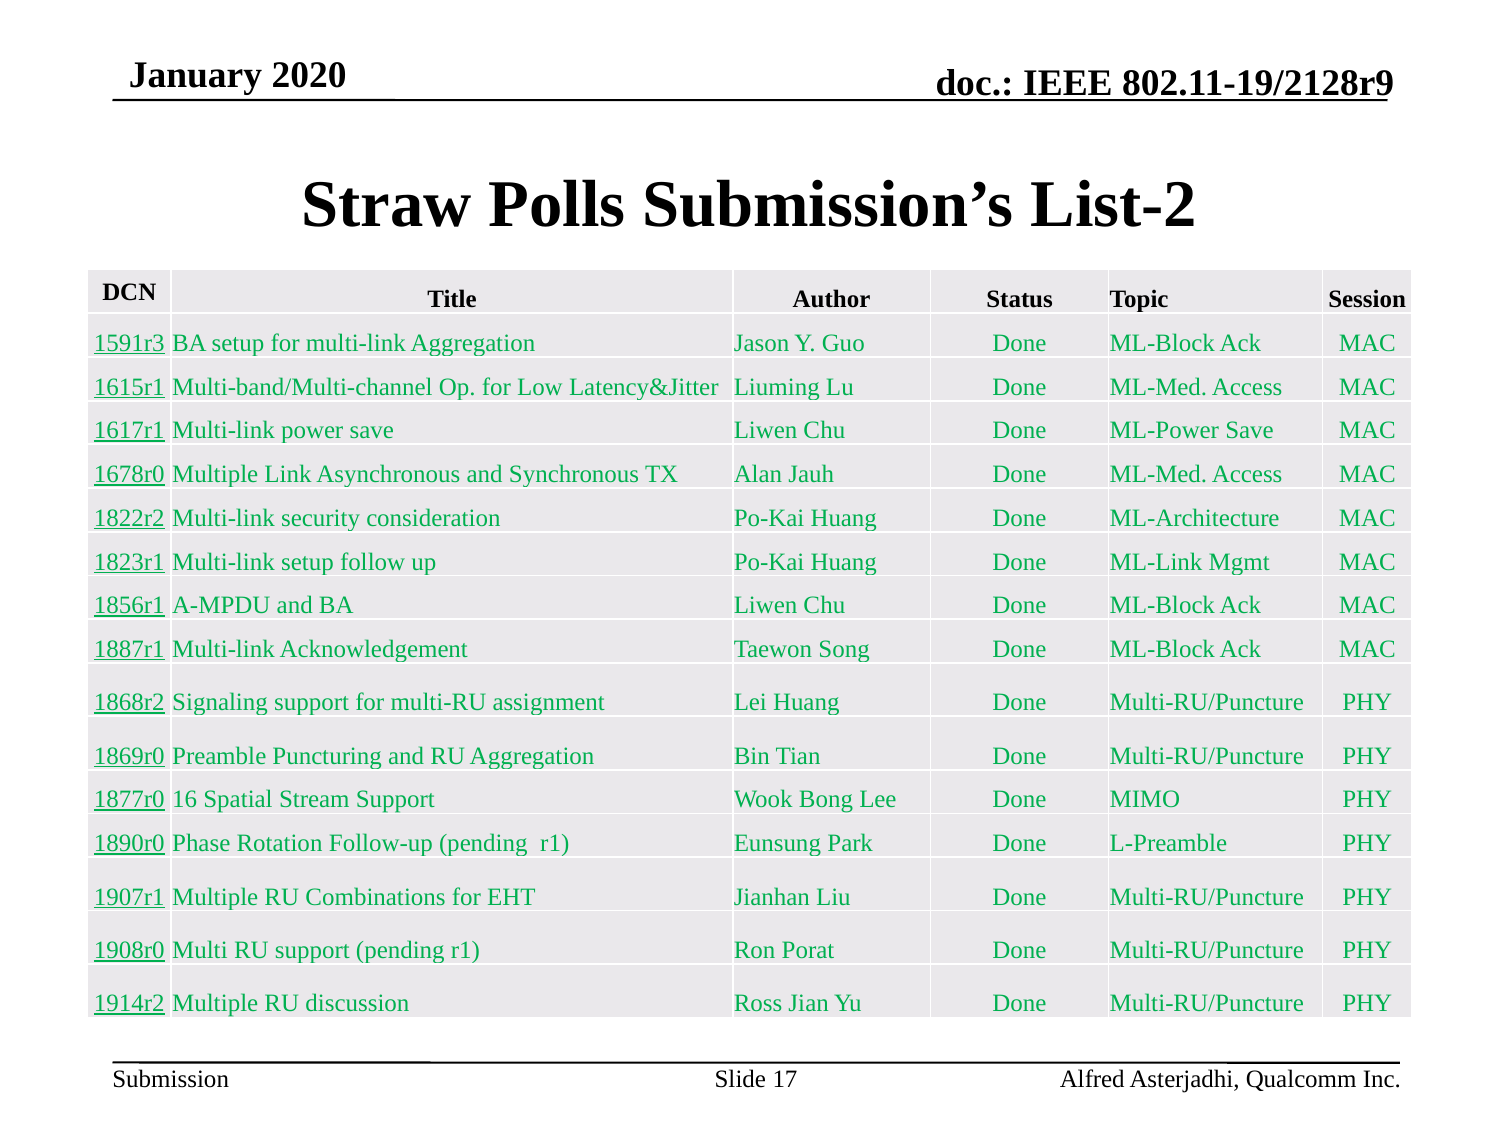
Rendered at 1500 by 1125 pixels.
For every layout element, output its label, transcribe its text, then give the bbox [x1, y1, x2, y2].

table_cell Multi-RU/Puncture [1109, 717, 1322, 769]
table_header Author [734, 270, 930, 312]
table_header Title [172, 270, 732, 312]
table_cell Jianhan Liu [734, 858, 930, 910]
table_cell ML-Med. Access [1109, 358, 1322, 400]
table_cell MAC [1323, 620, 1411, 662]
table_cell 1856r1 [88, 576, 170, 618]
table_cell Ross Jian Yu [734, 965, 930, 1017]
table_cell Done [931, 314, 1108, 356]
table_cell 16 Spatial Stream Support [172, 771, 732, 813]
table_cell L-Preamble [1109, 814, 1322, 856]
table_header Topic [1109, 270, 1322, 312]
table_cell PHY [1323, 858, 1411, 910]
table_cell ML-Block Ack [1109, 620, 1322, 662]
table_cell Multi-link security consideration [172, 489, 732, 531]
table_cell PHY [1323, 771, 1411, 813]
table_cell ML-Block Ack [1109, 314, 1322, 356]
table_cell Multi-RU/Puncture [1109, 858, 1322, 910]
table_cell MIMO [1109, 771, 1322, 813]
table_cell 1914r2 [88, 965, 170, 1017]
table_cell 1908r0 [88, 911, 170, 963]
table_cell MAC [1323, 445, 1411, 487]
table_cell Signaling support for multi-RU assignment [172, 664, 732, 715]
table_cell 1615r1 [88, 358, 170, 400]
table_cell Done [931, 858, 1108, 910]
table_cell Multi-RU/Puncture [1109, 965, 1322, 1017]
table_cell Multi-link setup follow up [172, 533, 732, 575]
table_cell Done [931, 576, 1108, 618]
table_cell Done [931, 620, 1108, 662]
table_cell PHY [1323, 965, 1411, 1017]
table_cell Alan Jauh [734, 445, 930, 487]
table_cell Multi-link Acknowledgement [172, 620, 732, 662]
table_cell Done [931, 717, 1108, 769]
table_cell PHY [1323, 911, 1411, 963]
table_cell Multi-RU/Puncture [1109, 664, 1322, 715]
text_box January 2020 [114, 42, 493, 88]
table_cell Wook Bong Lee [734, 771, 930, 813]
table_cell 1907r1 [88, 858, 170, 910]
table_cell Po-Kai Huang [734, 489, 930, 531]
table_header DCN [88, 270, 170, 312]
table_cell 1887r1 [88, 620, 170, 662]
table_cell 1869r0 [88, 717, 170, 769]
table_cell Multi-link power save [172, 402, 732, 443]
table_cell Done [931, 533, 1108, 575]
table_cell Done [931, 489, 1108, 531]
table_cell Done [931, 445, 1108, 487]
table_cell 1890r0 [88, 814, 170, 856]
table_cell Done [931, 664, 1108, 715]
table_cell ML-Link Mgmt [1109, 533, 1322, 575]
table_header Status [931, 270, 1108, 312]
table_cell A-MPDU and BA [172, 576, 732, 618]
table_cell PHY [1323, 717, 1411, 769]
table_cell Multiple Link Asynchronous and Synchronous TX [172, 445, 732, 487]
table_cell Liwen Chu [734, 402, 930, 443]
table_cell 1877r0 [88, 771, 170, 813]
table_cell BA setup for multi-link Aggregation [172, 314, 732, 356]
table_cell Jason Y. Guo [734, 314, 930, 356]
table_cell ML-Med. Access [1109, 445, 1322, 487]
table_cell Multi-RU/Puncture [1109, 911, 1322, 963]
table_cell Done [931, 911, 1108, 963]
table_cell Done [931, 965, 1108, 1017]
table_cell Done [931, 402, 1108, 443]
table_cell 1617r1 [88, 402, 170, 443]
table_cell PHY [1323, 664, 1411, 715]
table_cell 1591r3 [88, 314, 170, 356]
table_cell Multiple RU Combinations for EHT [172, 858, 732, 910]
table_cell MAC [1323, 489, 1411, 531]
table_cell 1868r2 [88, 664, 170, 715]
table_cell ML-Architecture [1109, 489, 1322, 531]
table_cell Po-Kai Huang [734, 533, 930, 575]
table_cell Multiple RU discussion [172, 965, 732, 1017]
table_cell MAC [1323, 358, 1411, 400]
table_cell MAC [1323, 314, 1411, 356]
table_cell Bin Tian [734, 717, 930, 769]
table_cell Lei Huang [734, 664, 930, 715]
table_cell MAC [1323, 576, 1411, 618]
table_cell Done [931, 771, 1108, 813]
table_cell Done [931, 358, 1108, 400]
table_cell 1822r2 [88, 489, 170, 531]
table_cell Liwen Chu [734, 576, 930, 618]
table_cell Multi-band/Multi-channel Op. for Low Latency&Jitter [172, 358, 732, 400]
table_cell Preamble Puncturing and RU Aggregation [172, 717, 732, 769]
table_cell Phase Rotation Follow-up (pending r1) [172, 814, 732, 856]
table_cell ML-Power Save [1109, 402, 1322, 443]
table_cell Liuming Lu [734, 358, 930, 400]
table_cell 1678r0 [88, 445, 170, 487]
table_cell MAC [1323, 402, 1411, 443]
table_cell Taewon Song [734, 620, 930, 662]
footer Alfred Asterjadhi, Qualcomm Inc. [878, 1061, 1402, 1093]
table_cell Ron Porat [734, 911, 930, 963]
table_cell Eunsung Park [734, 814, 930, 856]
table_cell 1823r1 [88, 533, 170, 575]
table_cell Multi RU support (pending r1) [172, 911, 732, 963]
slide_number Slide 17 [712, 1061, 800, 1123]
table_cell MAC [1323, 533, 1411, 575]
title Straw Polls Submission’s List-2 [112, 112, 1388, 269]
table_cell Done [931, 814, 1108, 856]
table_cell ML-Block Ack [1109, 576, 1322, 618]
table_header Session [1323, 270, 1411, 312]
table_cell PHY [1323, 814, 1411, 856]
